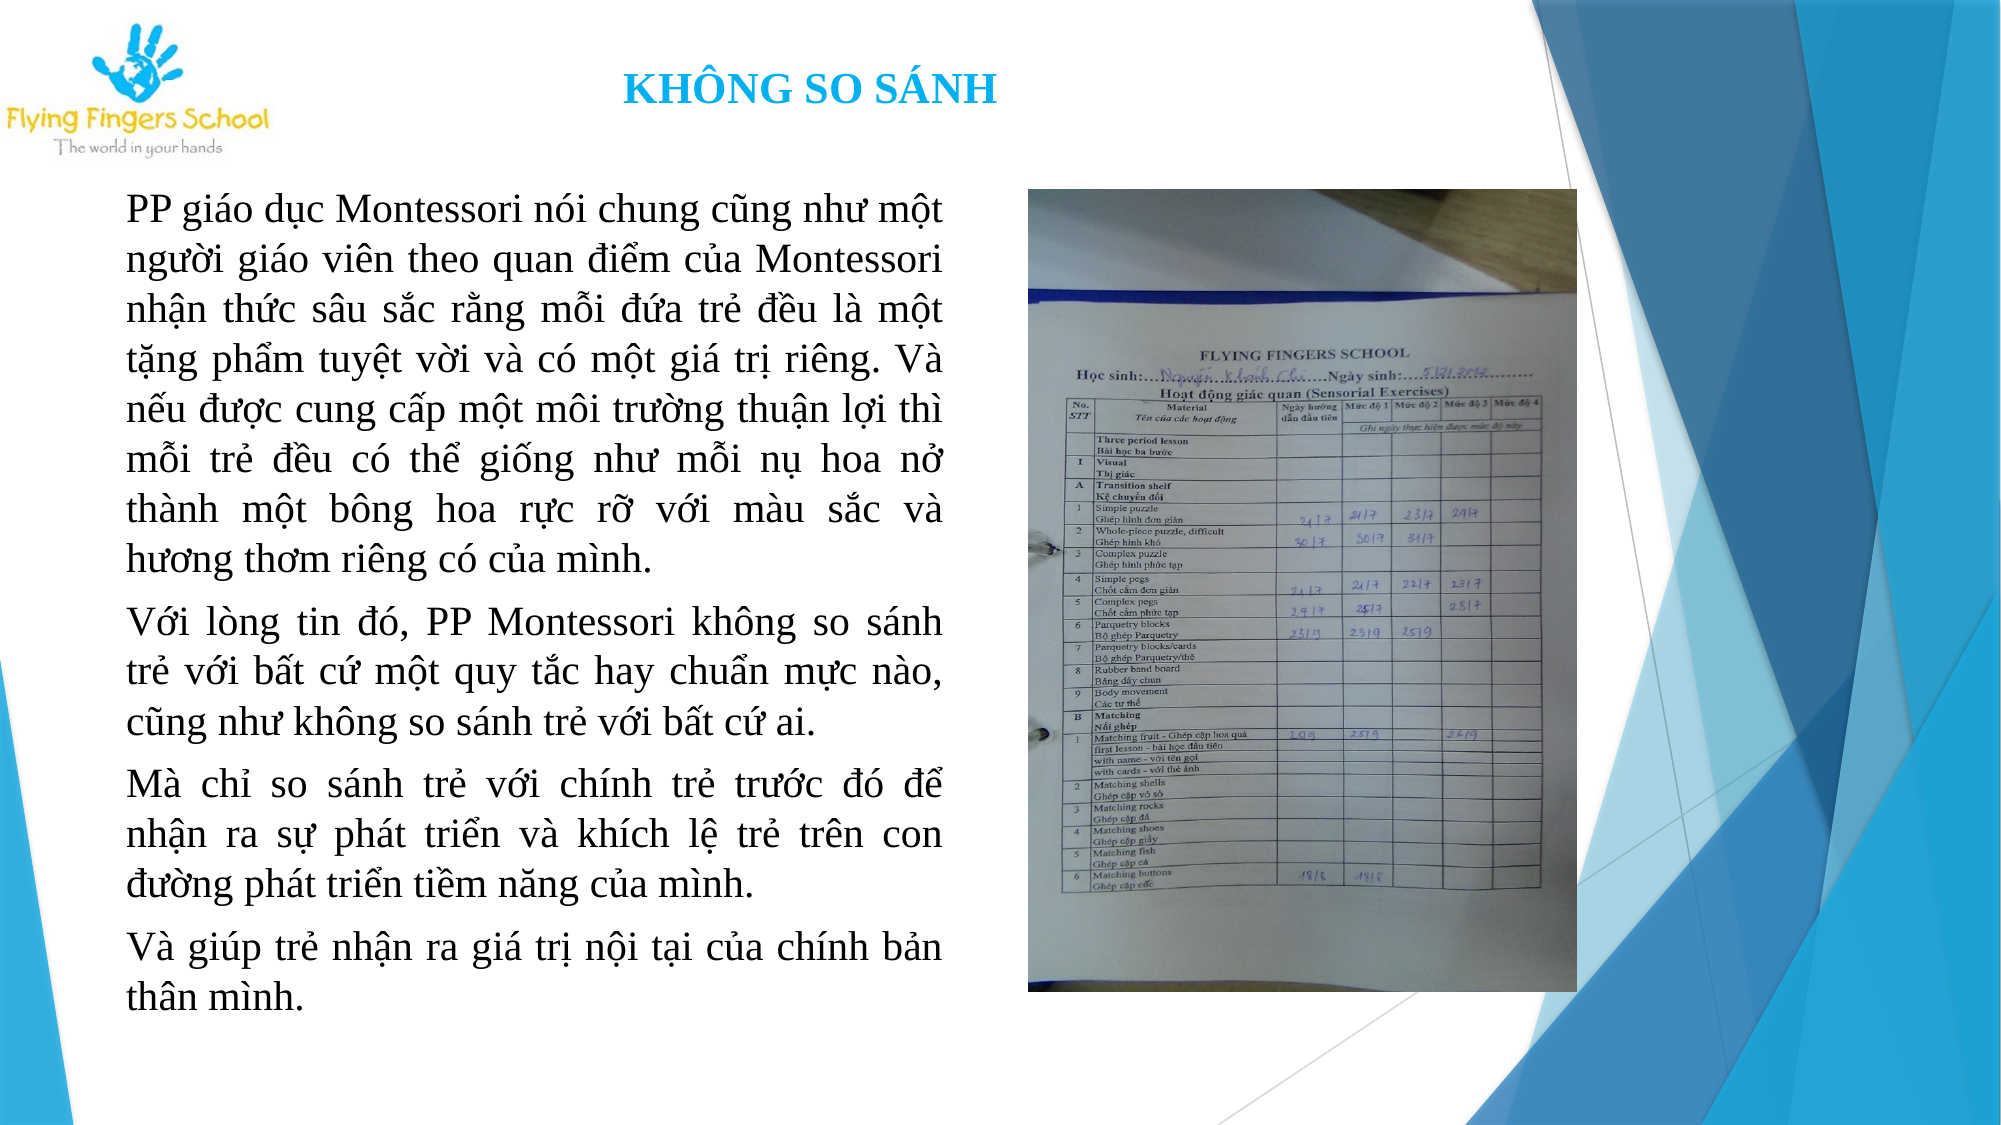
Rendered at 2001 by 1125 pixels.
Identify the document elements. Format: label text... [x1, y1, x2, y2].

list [1027, 188, 1578, 992]
title KHÔNG SO SÁNH [111, 52, 1522, 174]
list PP giáo dục Montessori nói chung cũng như một người giáo viên theo quan điểm của Montessori nhận thức sâu sắc rằng mỗi đứa trẻ đều là một tặng phẩm tuyệt vời và có một giá trị riêng. Và nếu được cung cấp một môi trường thuận lợi thì mỗi trẻ đều có thể giống như mỗi nụ hoa nở thành một bông hoa rực rỡ với màu sắc và hương thơm riêng có của mình. Với lòng tin đó, PP Montessori không so sánh trẻ với bất cứ một quy tắc hay chuẩn mực nào, cũng như không so sánh trẻ với bất cứ ai. Mà chỉ so sánh trẻ với chính trẻ trước đó để nhận ra sự phát triển và khích lệ trẻ trên con đường phát triển tiềm năng của mình. Và giúp trẻ nhận ra giá trị nội tại của chính bản thân mình. [111, 173, 959, 991]
picture [0, 13, 276, 161]
